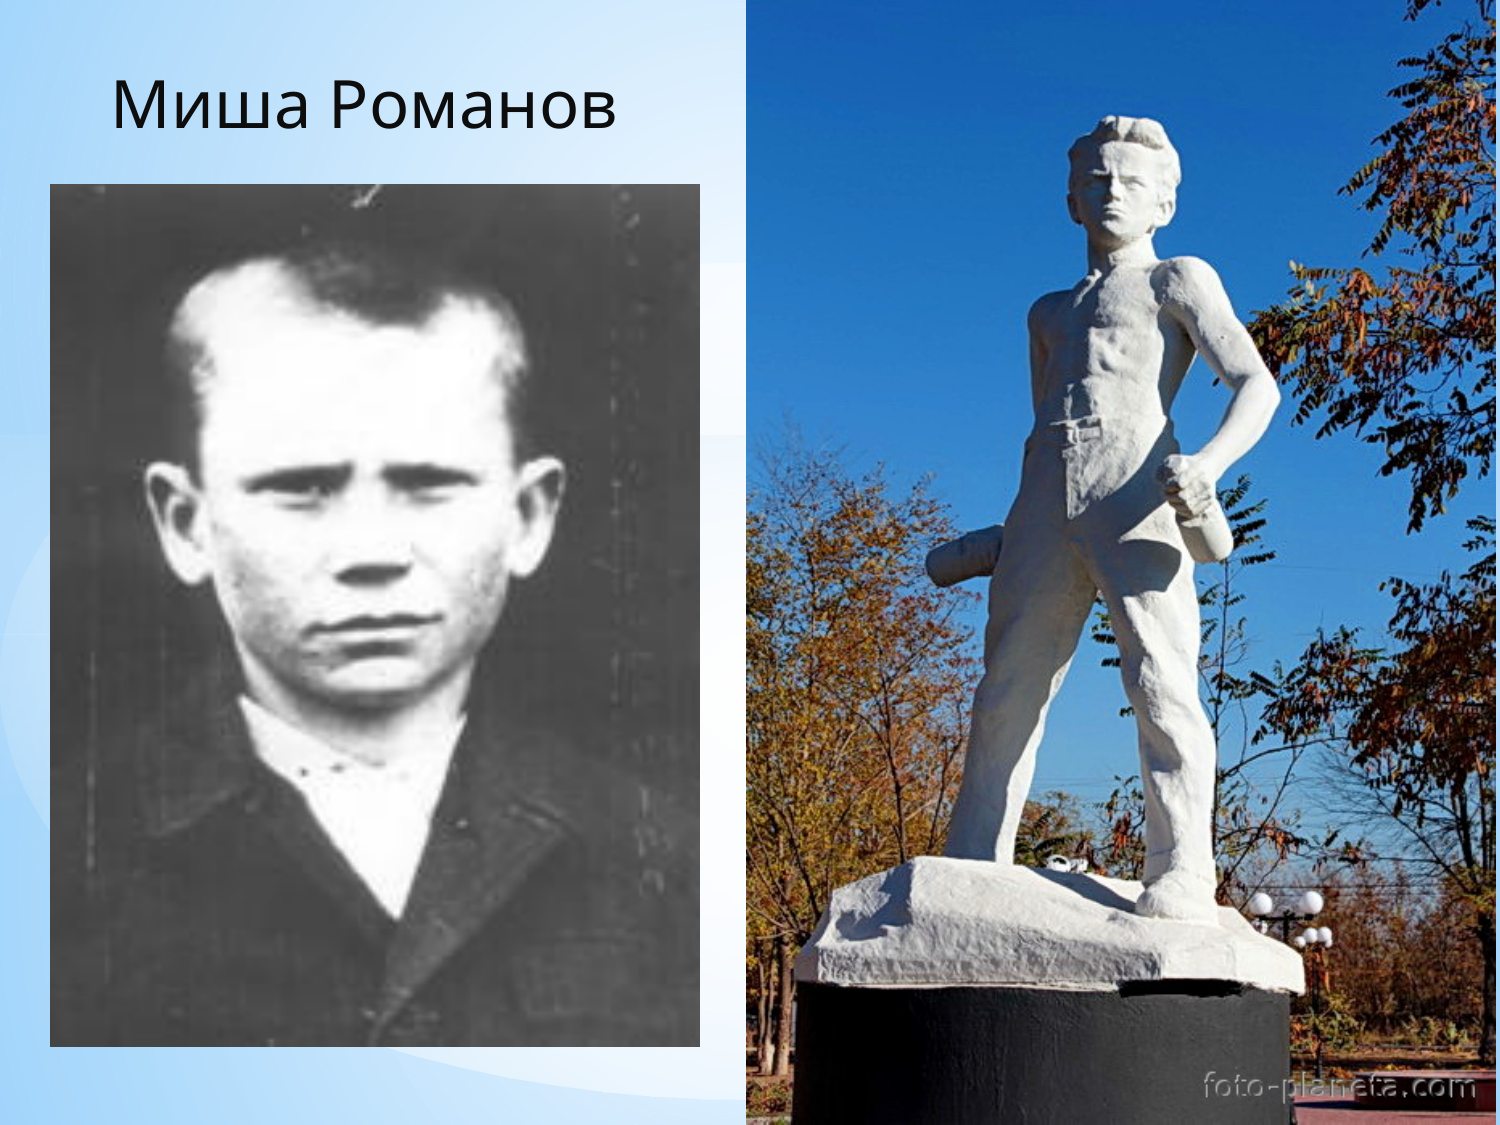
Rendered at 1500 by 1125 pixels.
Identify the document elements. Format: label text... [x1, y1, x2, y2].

text_box Миша Романов [29, 54, 700, 150]
picture [746, 0, 1496, 1125]
picture [49, 184, 701, 1047]
